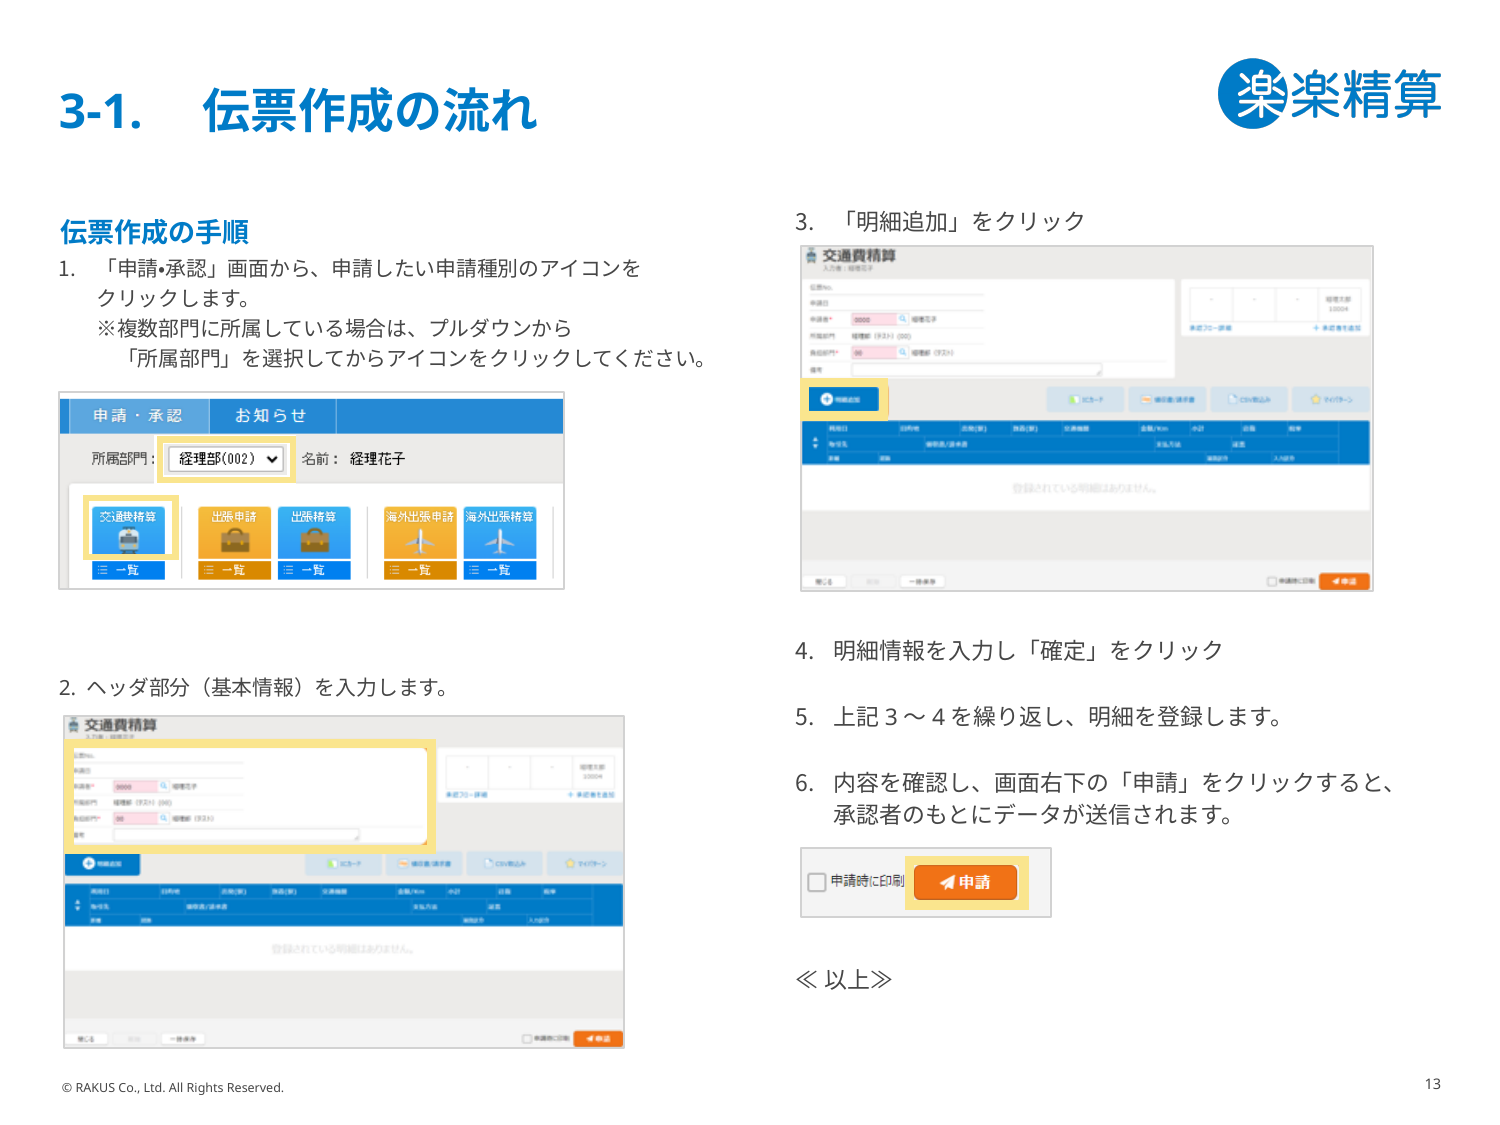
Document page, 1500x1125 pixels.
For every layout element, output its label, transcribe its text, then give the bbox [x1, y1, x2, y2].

slide_number 13 [1332, 1068, 1441, 1095]
picture [64, 717, 624, 1047]
list 「明細追加」をクリック 明細情報を入力し「確定」をクリック 上記3～4を繰り返し、明細を登録します。 内容を確認し、画面右下の「申請」をクリックすると、 承認者のもとにデータが送信されます。 ≪以上≫ [795, 202, 1440, 1047]
picture [801, 246, 1372, 590]
title 3-1. 伝票作成の流れ [58, 69, 1229, 200]
list 「申請・承認」画面から、申請したい申請種別のアイコンを クリックします。 ※複数部門に所属している場合は、プルダウンから 「所属部門」を選択してからアイコンをクリックしてください。 2. ヘッダ部分（基本情報）を入力します。 [58, 250, 703, 1021]
picture [1218, 58, 1441, 129]
picture [801, 849, 1050, 916]
picture [60, 392, 563, 589]
text_box 伝票作成の手順 [45, 192, 332, 256]
